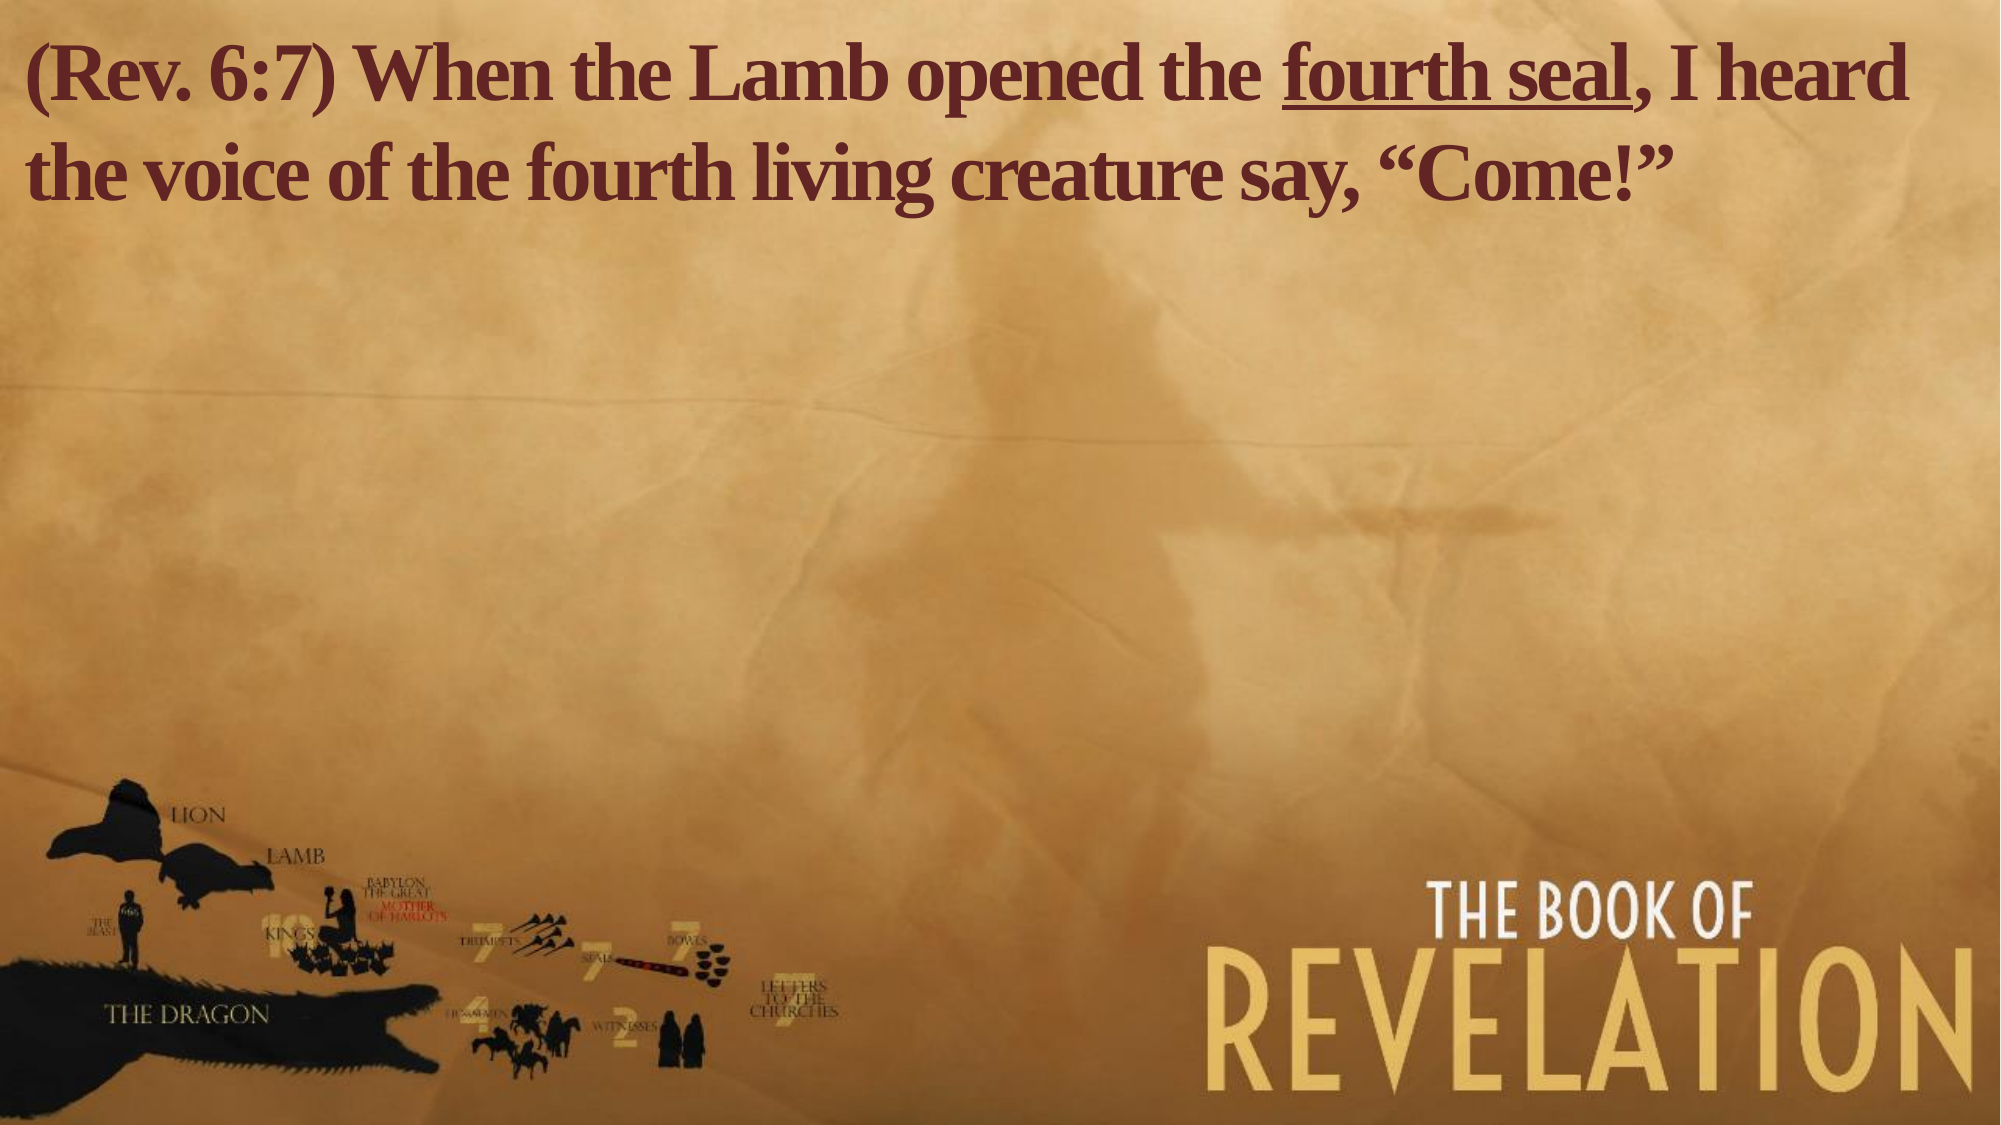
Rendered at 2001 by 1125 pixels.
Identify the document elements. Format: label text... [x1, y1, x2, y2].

picture [0, 0, 2001, 1125]
text_box (Rev. 6:7) When the Lamb opened the fourth seal, I heard the voice of the fourth living creature say, “Come!” [9, 9, 1986, 225]
